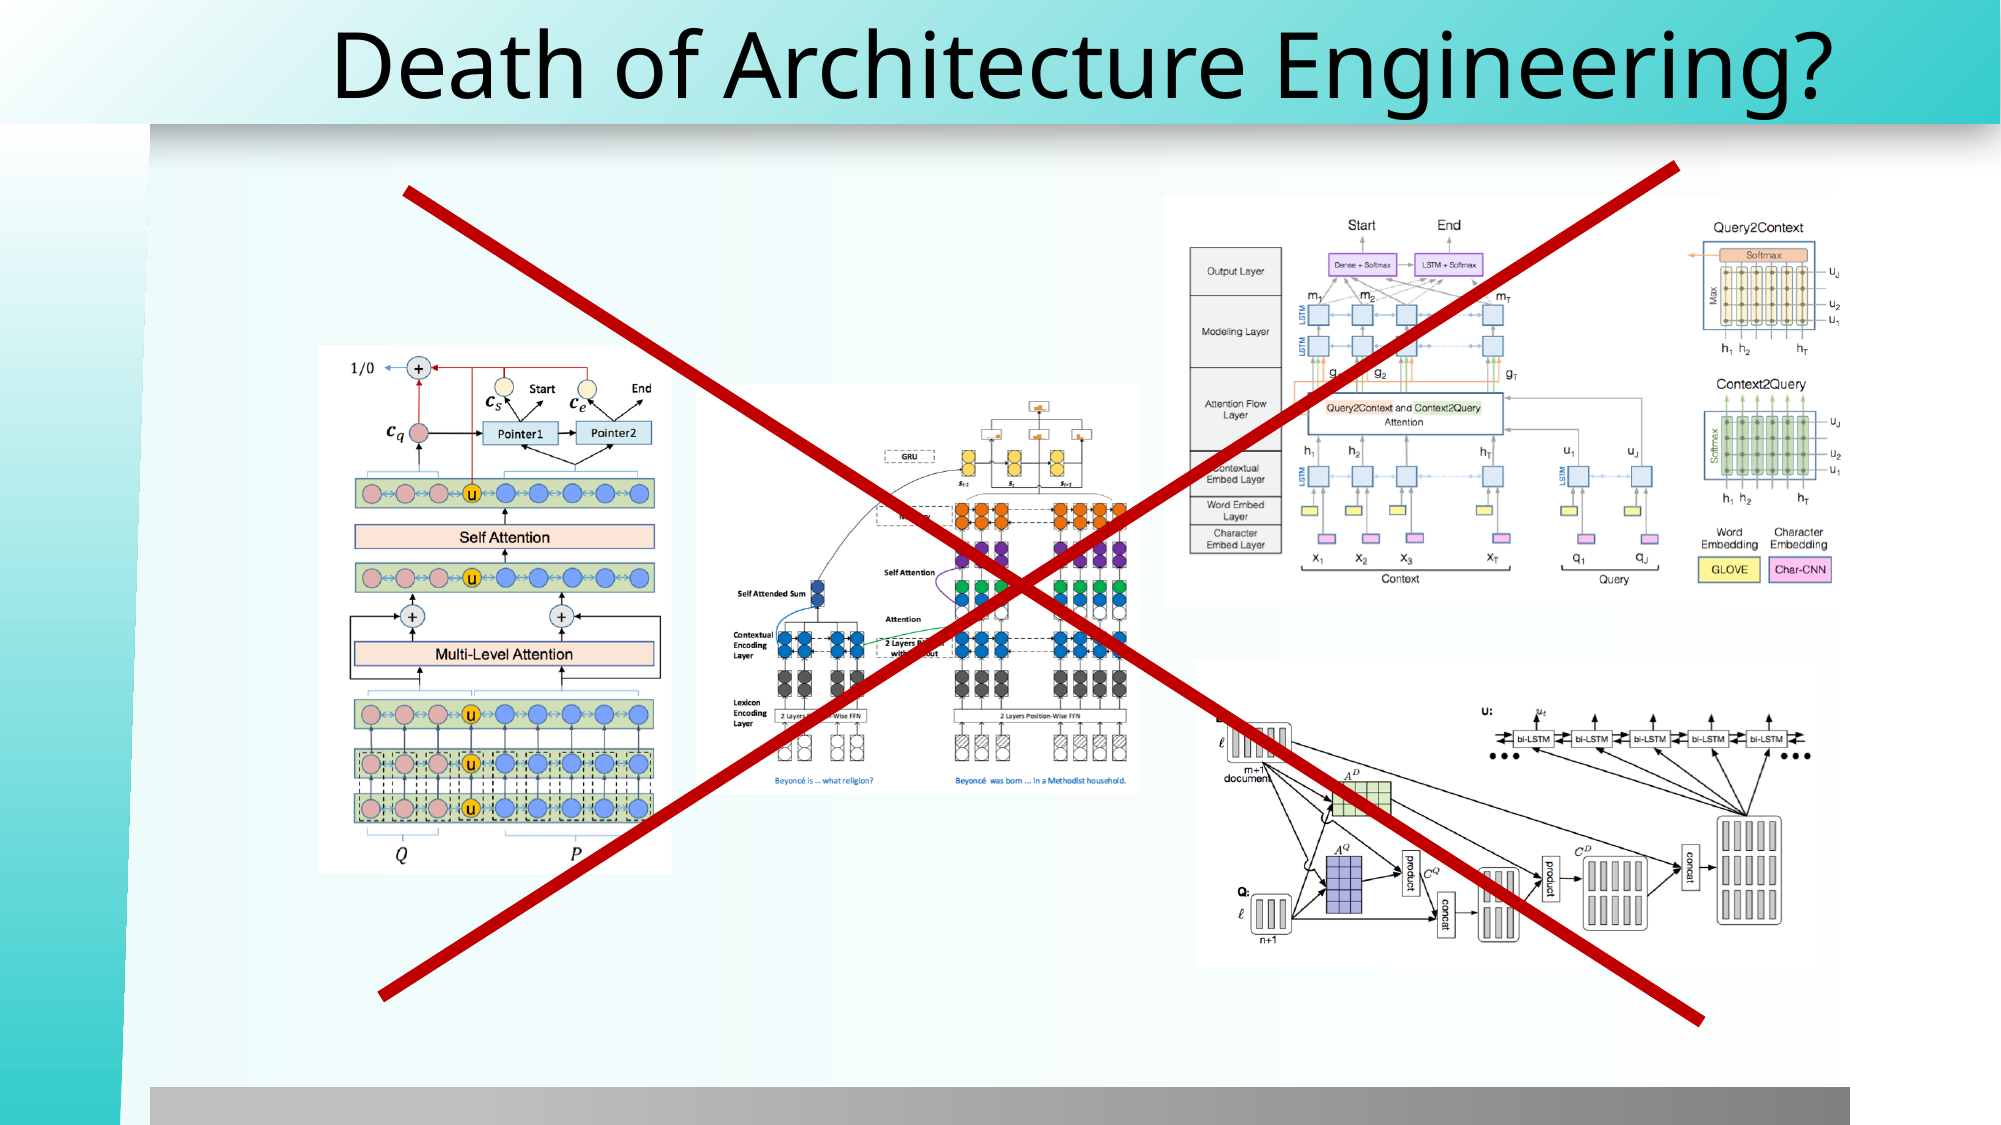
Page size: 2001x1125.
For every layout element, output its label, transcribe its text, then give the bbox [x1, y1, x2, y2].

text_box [385, 168, 1673, 994]
picture [318, 345, 385, 874]
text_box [410, 193, 1698, 1019]
picture [1698, 661, 1819, 968]
title Death of Architecture Engineering? [313, 0, 2000, 125]
picture [1698, 196, 1850, 607]
